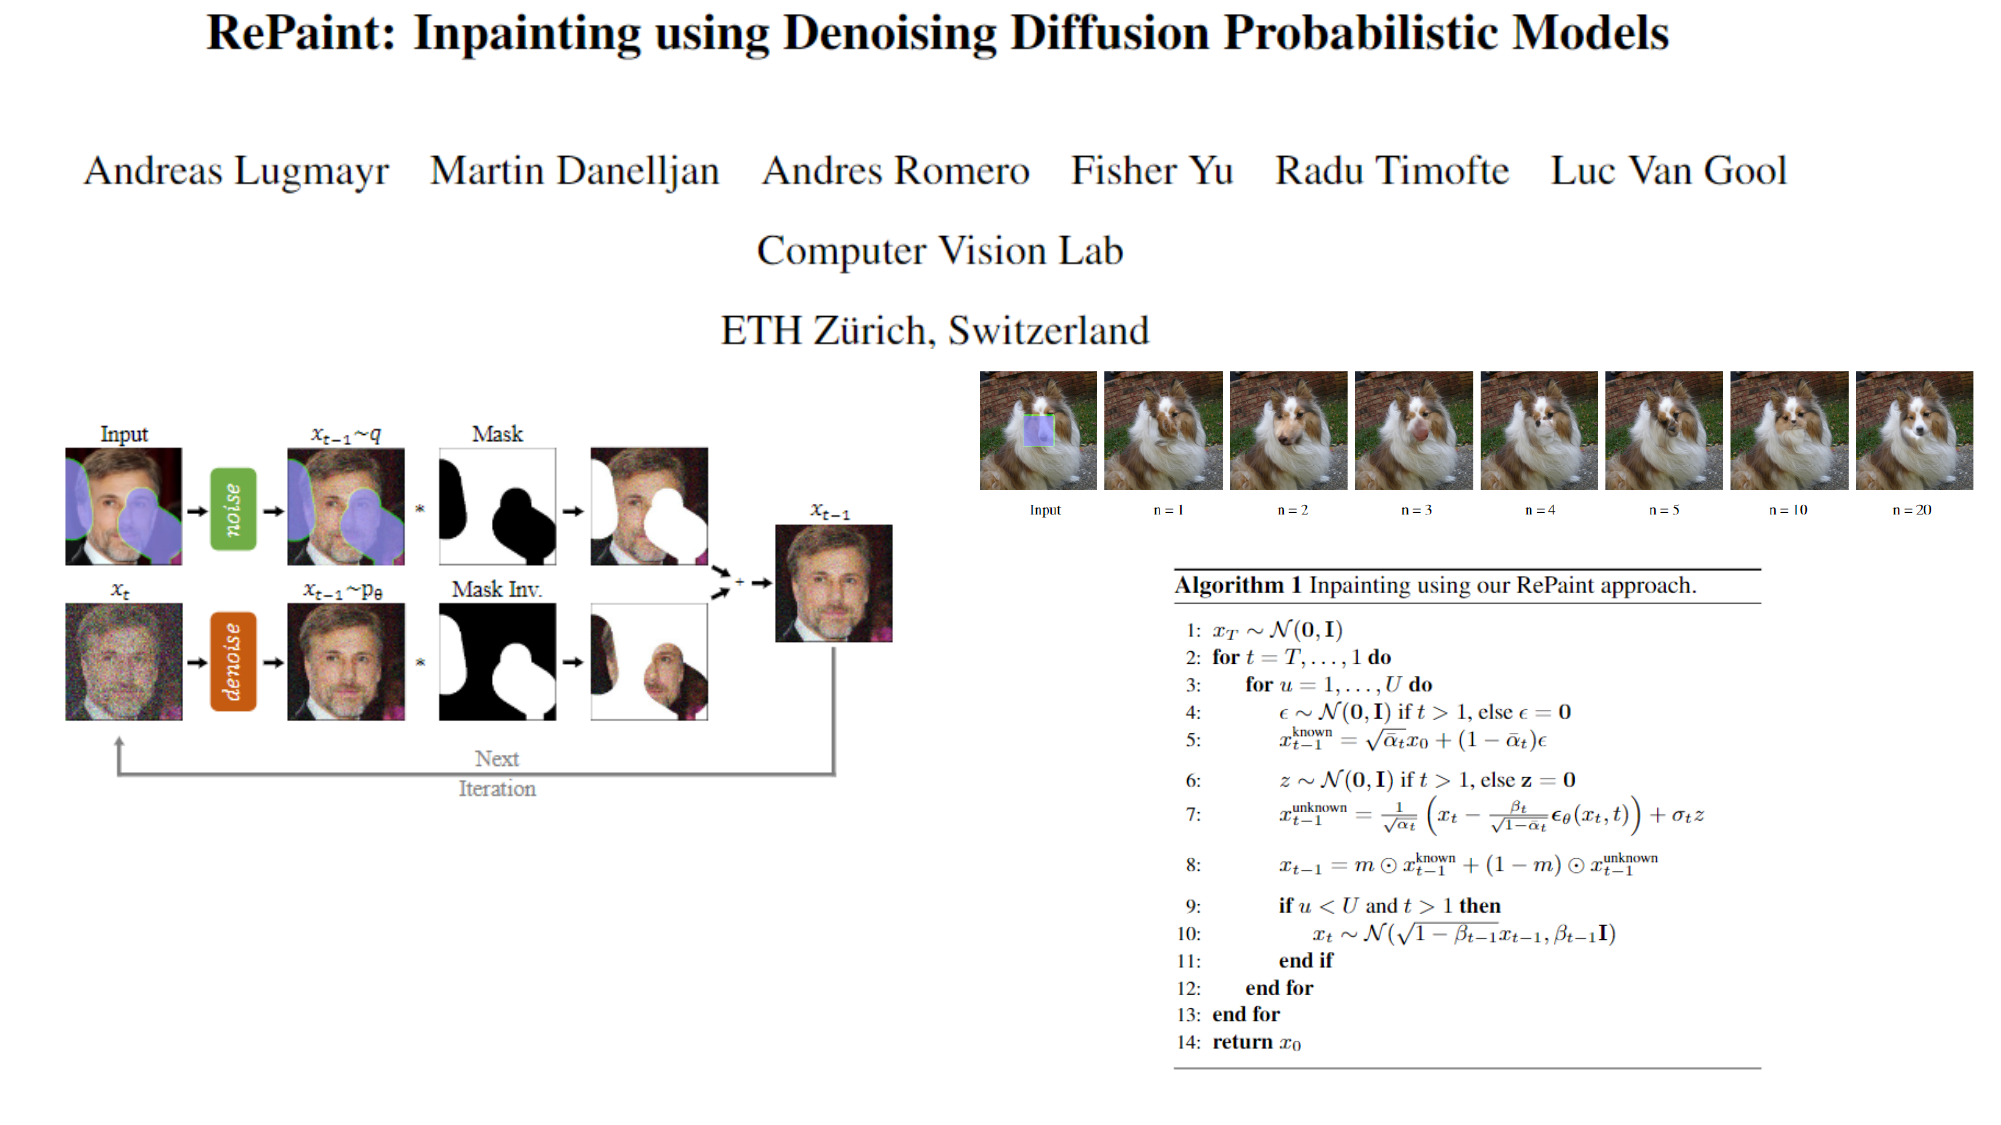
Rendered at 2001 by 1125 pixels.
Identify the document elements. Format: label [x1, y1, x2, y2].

picture [62, 0, 1798, 349]
picture [1153, 560, 1769, 1087]
picture [36, 412, 907, 812]
picture [975, 370, 1988, 523]
